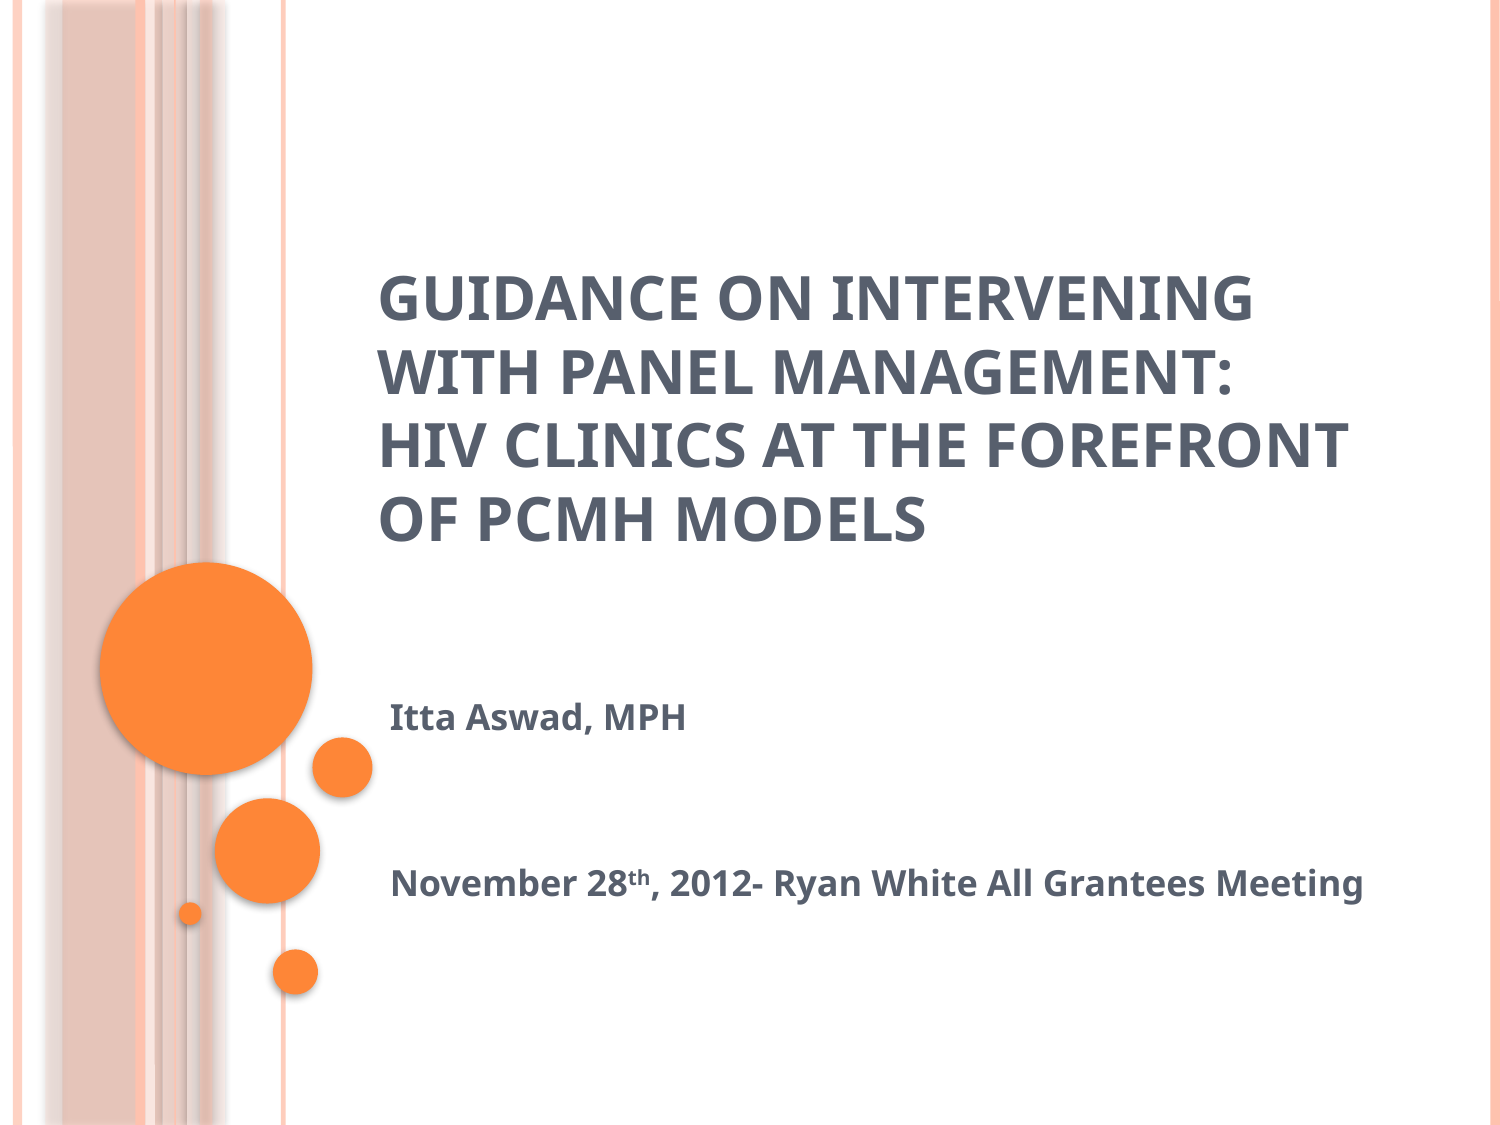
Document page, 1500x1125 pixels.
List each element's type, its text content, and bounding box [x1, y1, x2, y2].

title Guidance on intervening with panel management: hiv clinics at the forefront of pcmh models [362, 249, 1375, 561]
subtitle Itta Aswad, MPH November 28th, 2012- Ryan White All Grantees Meeting [375, 687, 1463, 913]
